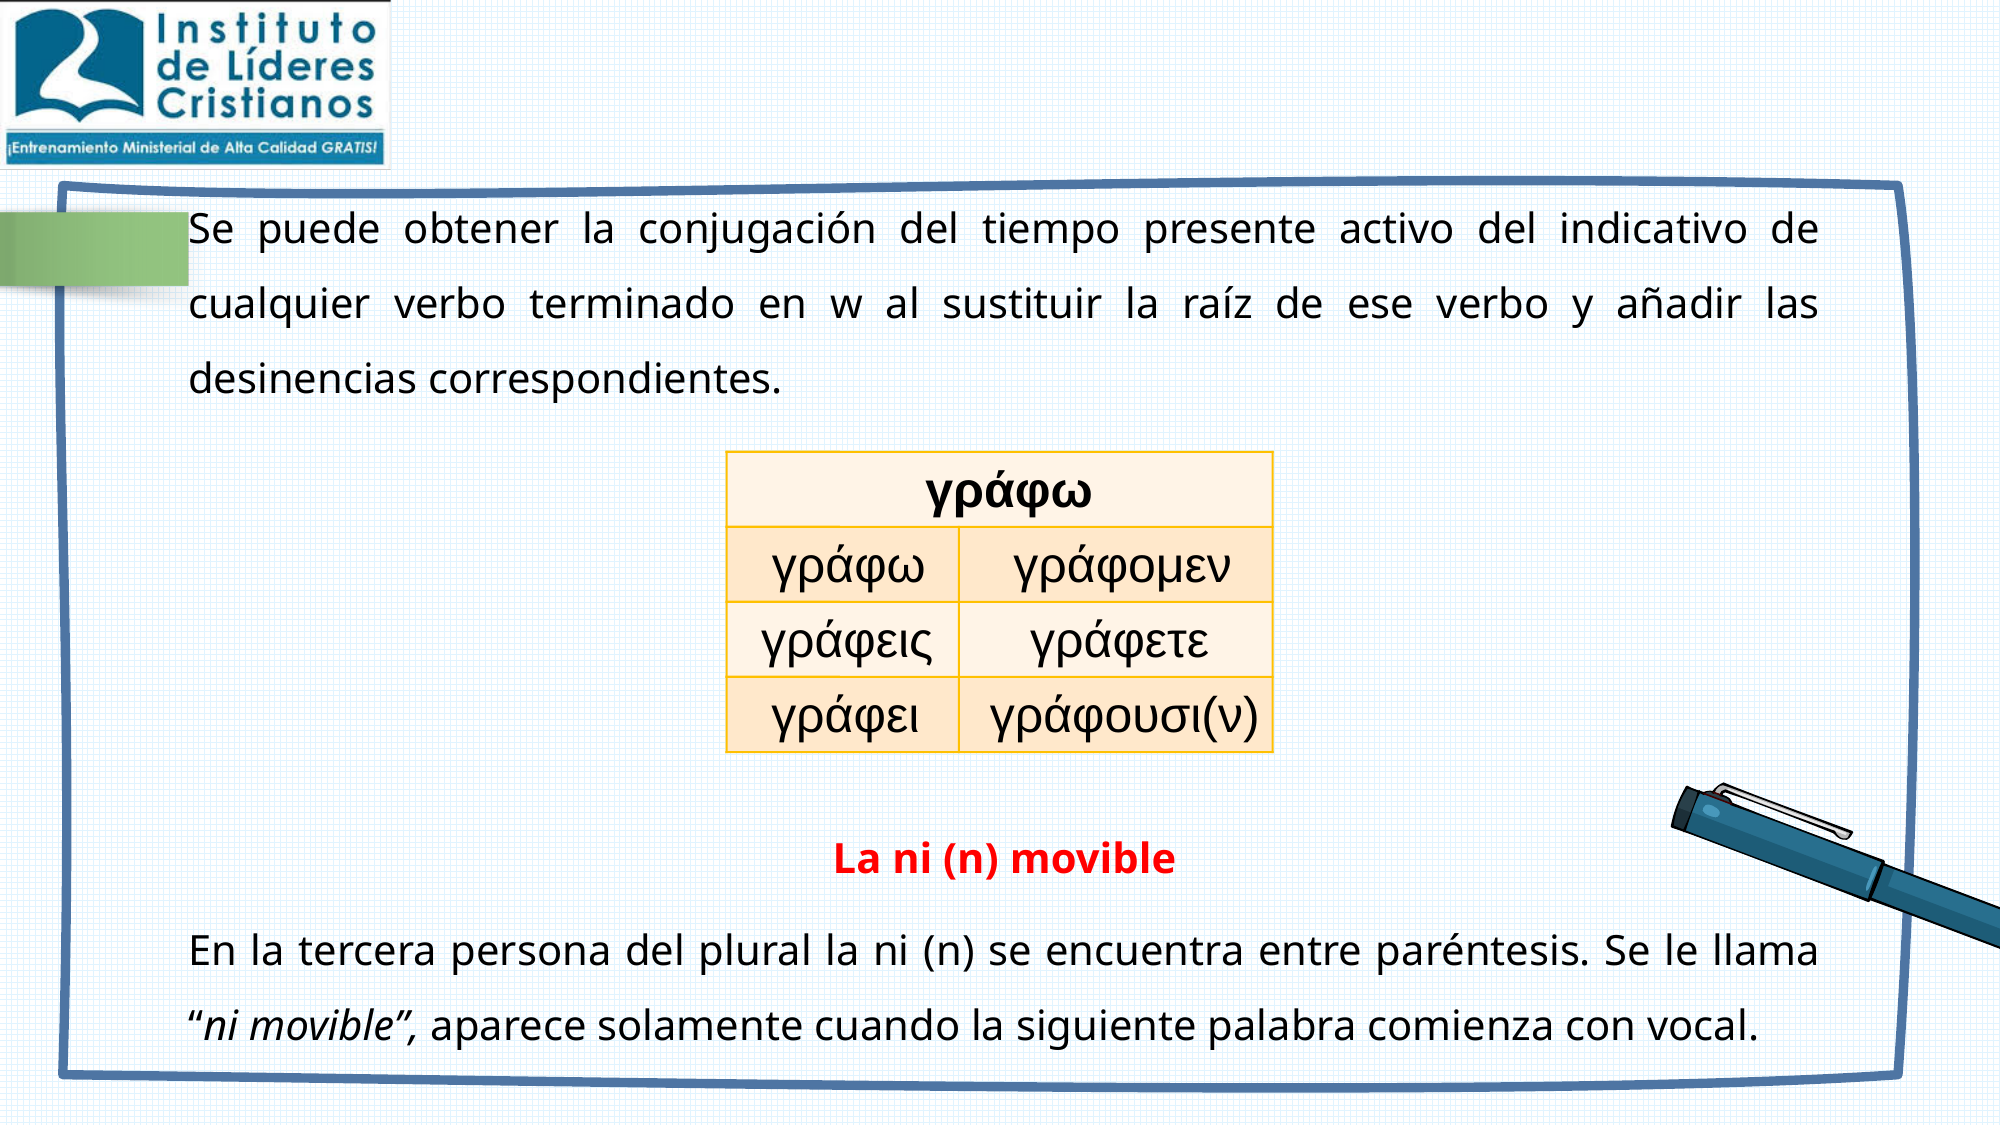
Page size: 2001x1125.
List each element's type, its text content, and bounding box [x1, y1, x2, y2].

text_box [727, 602, 958, 676]
text_box γράφουσι(ν) [989, 682, 1261, 743]
text_box γράφομεν [1013, 532, 1233, 593]
text_box Se puede obtener la conjugación del tiempo presente activo del indicativo de cualquier verbo terminado en w al sustituir la raíz de ese verbo y añadir las desinencias correspondientes. La ni (n) movible En la tercera persona del plural la ni (n) se encuentra entre paréntesis. Se le llama “ni movible”, aparece solamente cuando la siguiente palabra comienza con vocal. [173, 169, 1836, 1125]
text_box [1836, 974, 1905, 1079]
text_box [727, 527, 958, 601]
text_box [59, 325, 173, 1077]
text_box γράφεις [761, 607, 934, 668]
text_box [1661, 828, 2000, 974]
picture [0, 0, 391, 170]
text_box [1836, 183, 1915, 828]
text_box γράφω [771, 532, 927, 593]
picture [0, 185, 230, 325]
text_box [959, 527, 1272, 601]
text_box [725, 443, 1275, 774]
text_box γράφω [925, 457, 1093, 518]
text_box [727, 677, 958, 752]
text_box [727, 452, 1272, 526]
text_box γράφετε [1030, 607, 1210, 668]
text_box [959, 677, 1272, 752]
text_box γράφει [771, 682, 920, 743]
text_box [959, 602, 1272, 676]
